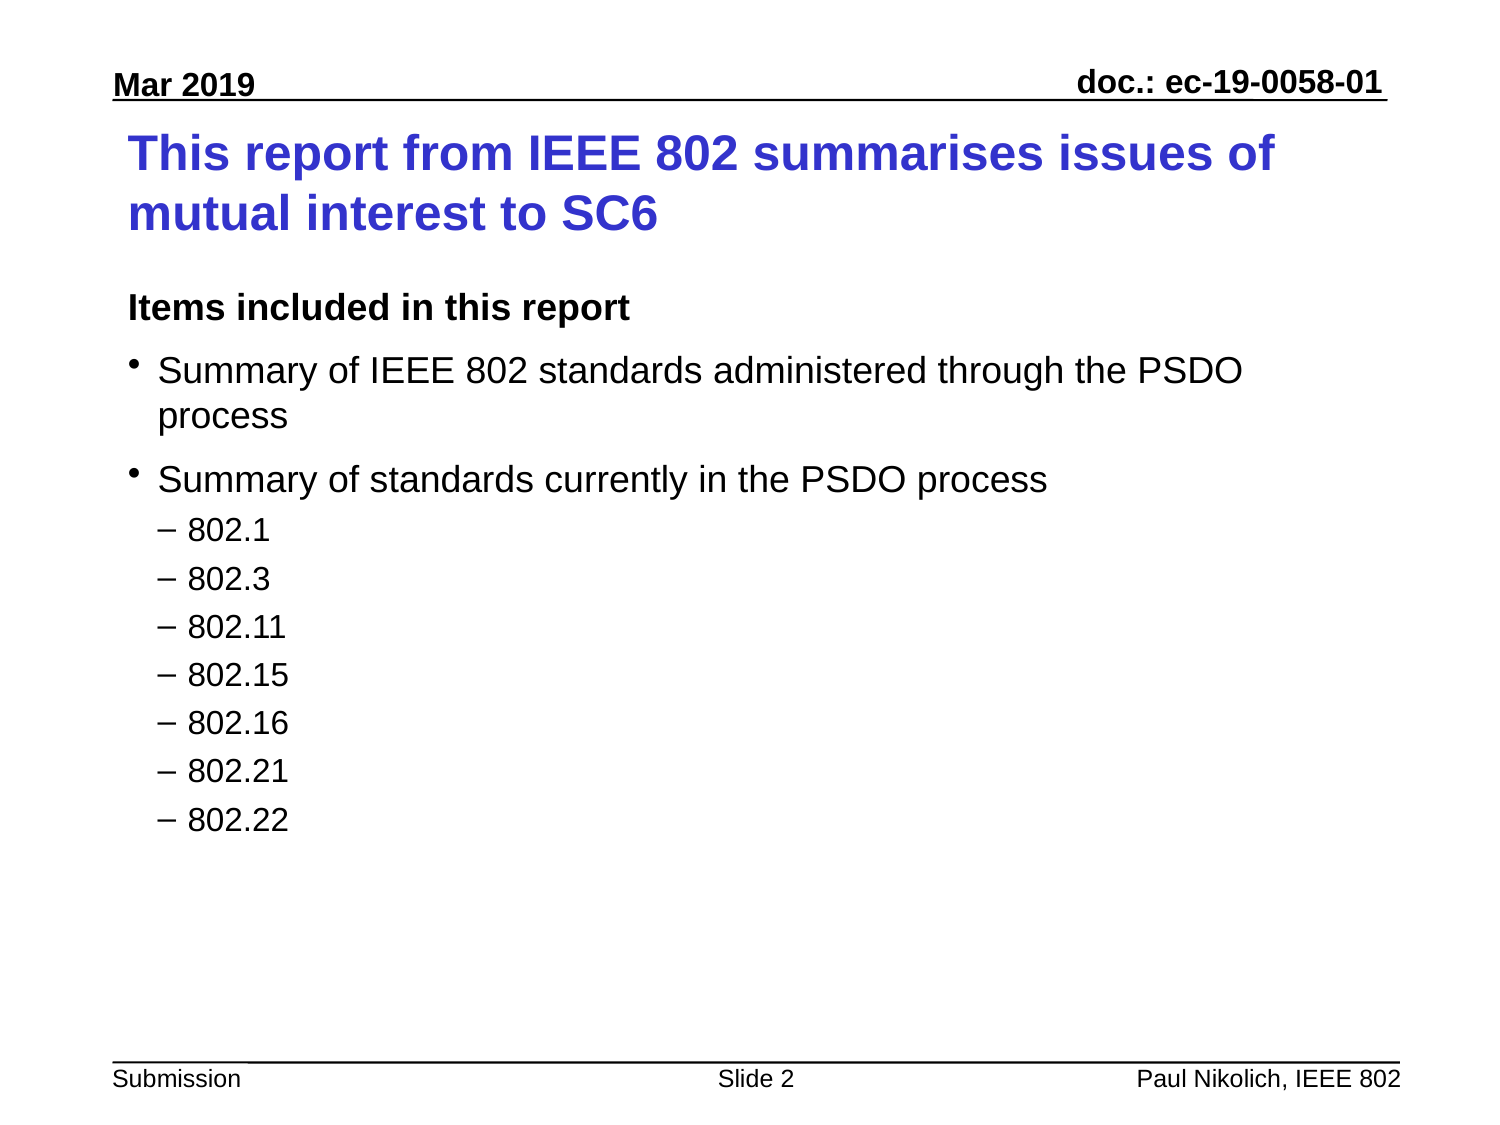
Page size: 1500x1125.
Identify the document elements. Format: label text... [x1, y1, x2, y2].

slide_number Slide 2 [709, 1061, 803, 1093]
title This report from IEEE 802 summarises issues of mutual interest to SC6 [112, 112, 1388, 275]
list Items included in this report Summary of IEEE 802 standards administered through the PSDO process Summary of standards currently in the PSDO process 802.1 802.3 802.11 802.15 802.16 802.21 802.22 [112, 275, 1388, 1013]
footer Paul Nikolich, IEEE 802 [1135, 1061, 1402, 1093]
